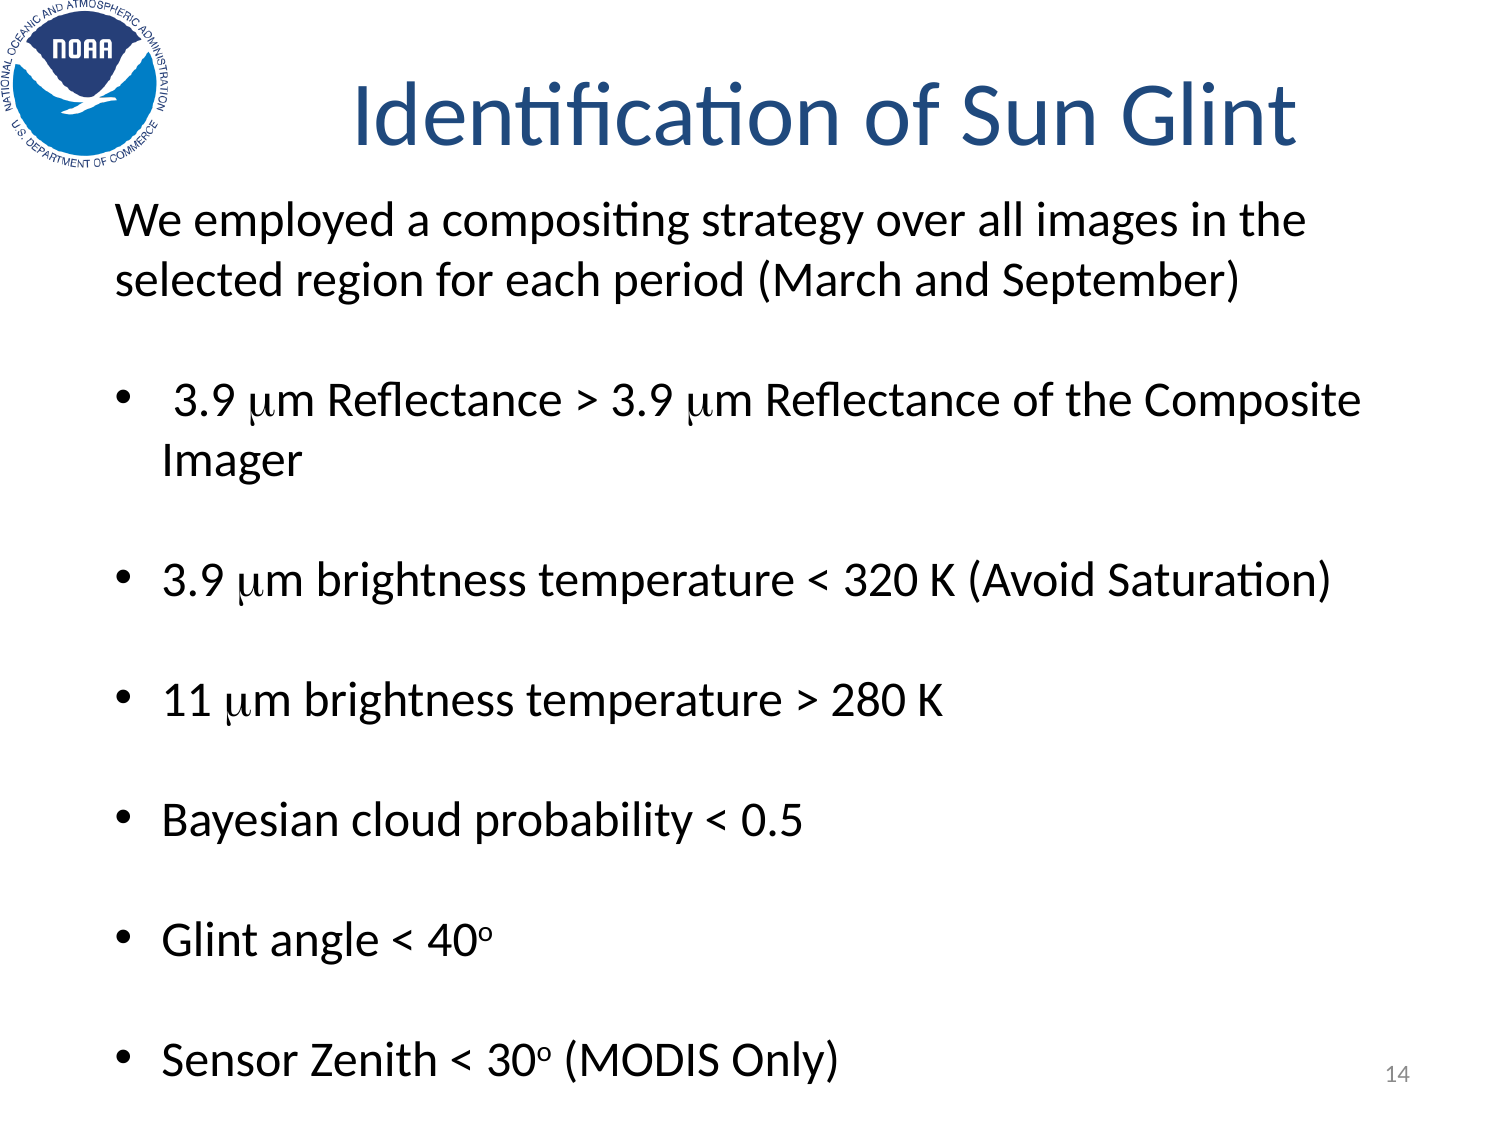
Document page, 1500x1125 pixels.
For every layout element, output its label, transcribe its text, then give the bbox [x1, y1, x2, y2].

slide_number 14 [1074, 1042, 1425, 1103]
picture [0, 0, 168, 168]
title Identification of Sun Glint [150, 14, 1500, 203]
text_box We employed a compositing strategy over all images in the selected region for each period (March and September) 3.9 mm Reflectance > 3.9 mm Reflectance of the Composite Imager 3.9 mm brightness temperature < 320 K (Avoid Saturation) 11 mm brightness temperature > 280 K Bayesian cloud probability < 0.5 Glint angle < 40o Sensor Zenith < 30o (MODIS Only) [99, 178, 1406, 1094]
